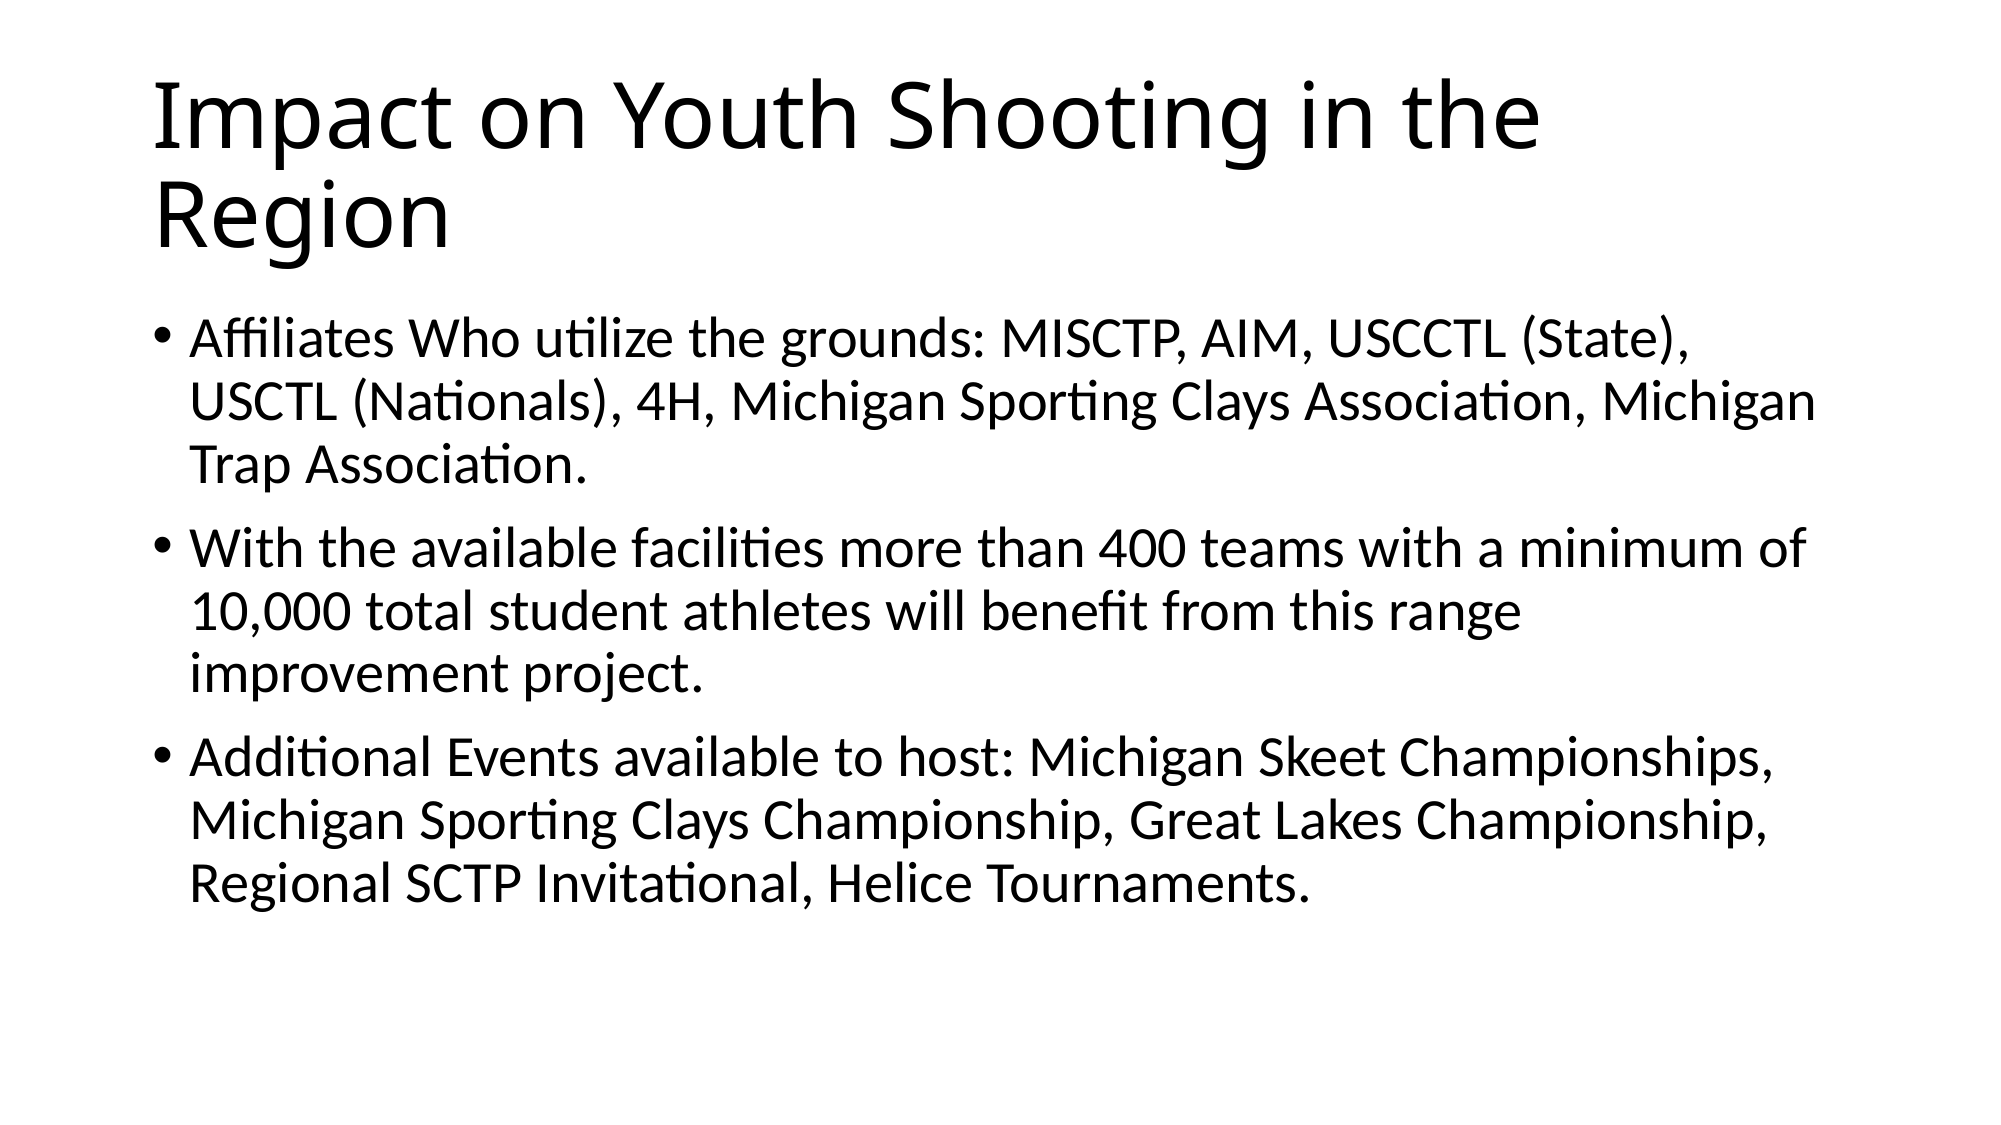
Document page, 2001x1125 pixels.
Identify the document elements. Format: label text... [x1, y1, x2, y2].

list Affiliates Who utilize the grounds: MISCTP, AIM, USCCTL (State), USCTL (Nationals), 4H, Michigan Sporting Clays Association, Michigan Trap Association. With the available facilities more than 400 teams with a minimum of 10,000 total student athletes will benefit from this range improvement project. Additional Events available to host: Michigan Skeet Championships, Michigan Sporting Clays Championship, Great Lakes Championship, Regional SCTP Invitational, Helice Tournaments. [137, 299, 1863, 1014]
title Impact on Youth Shooting in the Region [137, 59, 1863, 278]
